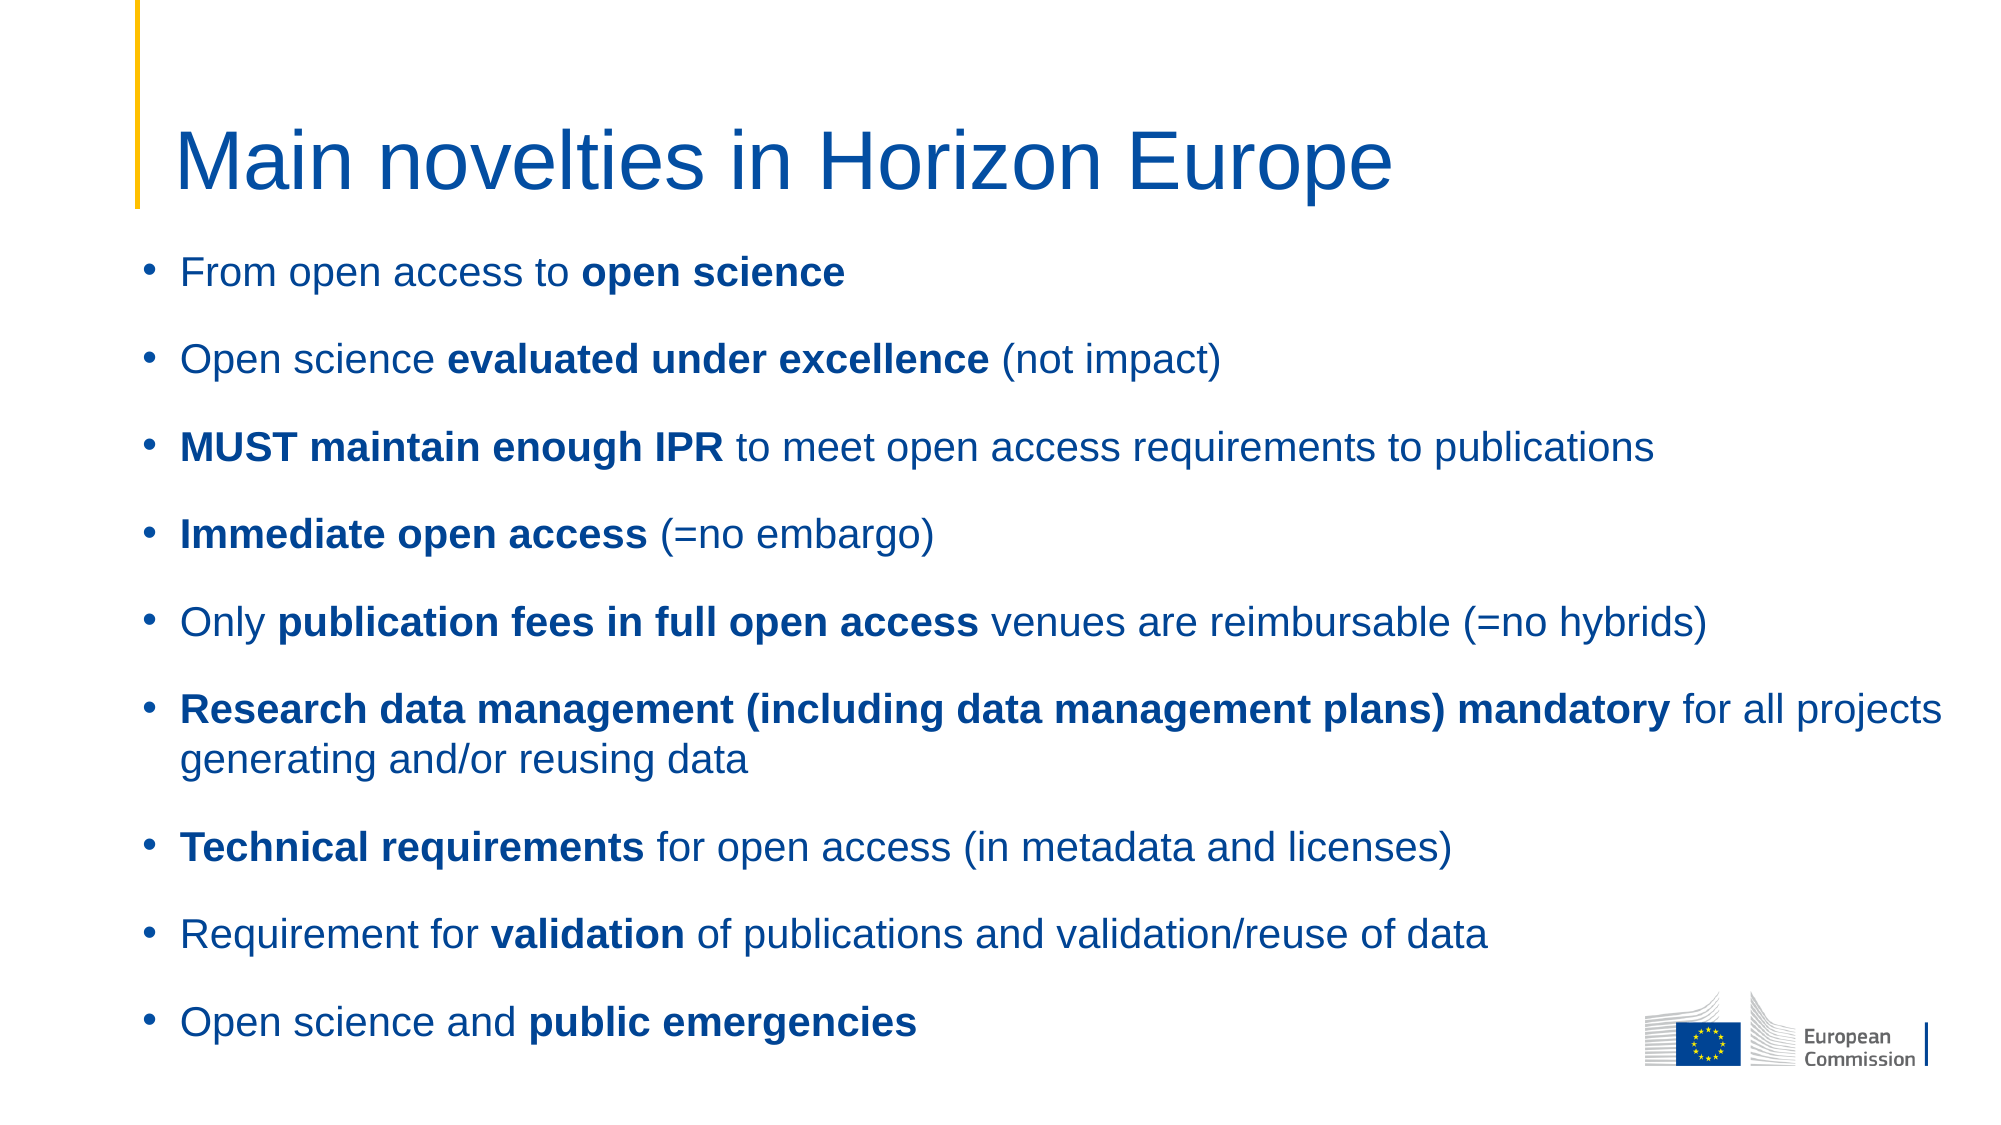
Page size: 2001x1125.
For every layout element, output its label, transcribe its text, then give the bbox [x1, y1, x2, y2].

title Main novelties in Horizon Europe [159, 79, 1885, 208]
list From open access to open science Open science evaluated under excellence (not impact) MUST maintain enough IPR to meet open access requirements to publications Immediate open access (=no embargo) Only publication fees in full open access venues are reimbursable (=no hybrids) Research data management (including data management plans) mandatory for all projects generating and/or reusing data Technical requirements for open access (in metadata and licenses) Requirement for validation of publications and validation/reuse of data Open science and public emergencies [127, 236, 1963, 1125]
